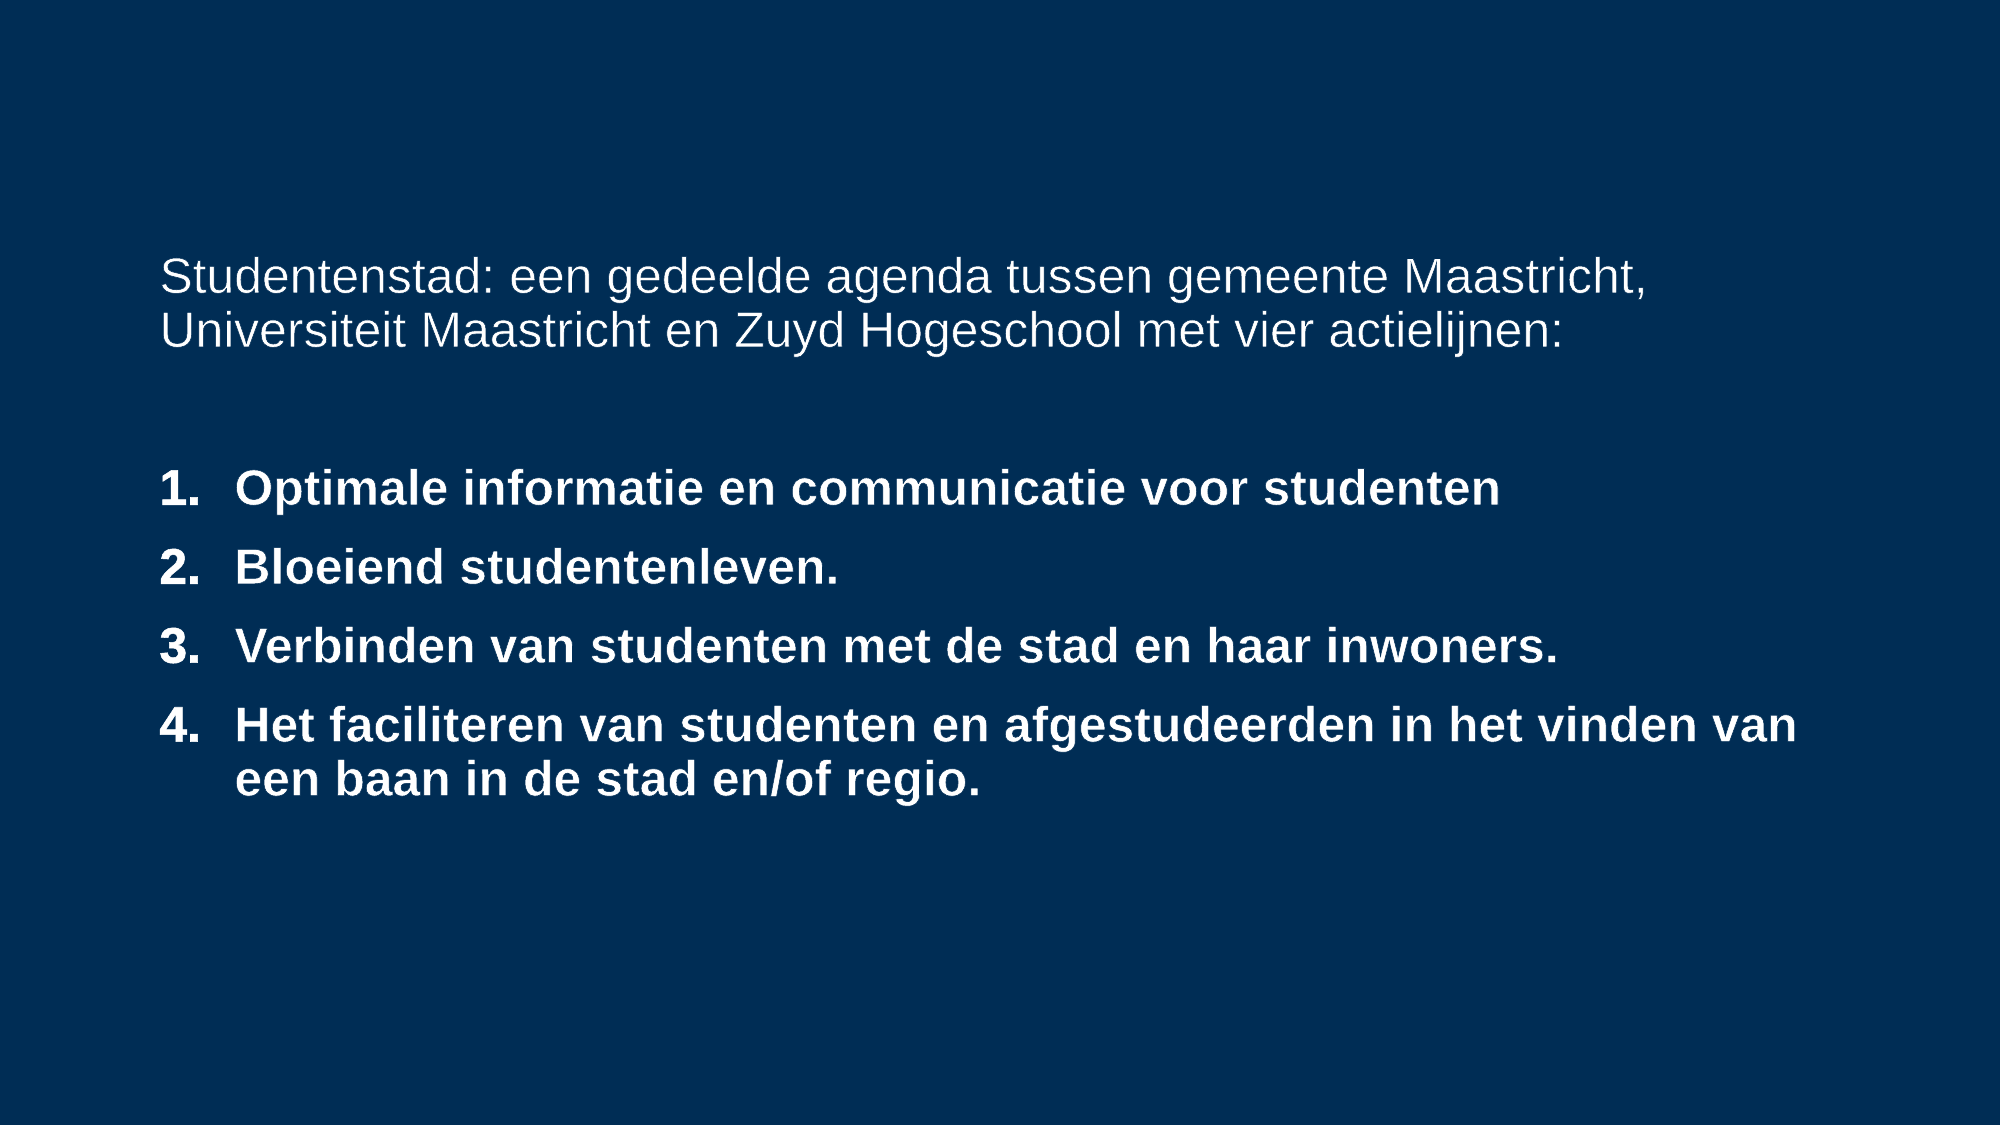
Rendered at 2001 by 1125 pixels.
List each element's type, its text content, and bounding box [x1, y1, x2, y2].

list Studentenstad: een gedeelde agenda tussen gemeente Maastricht, Universiteit Maastricht en Zuyd Hogeschool met vier actielijnen: Optimale informatie en communicatie voor studenten Bloeiend studentenleven. Verbinden van studenten met de stad en haar inwoners. Het faciliteren van studenten en afgestudeerden in het vinden van een baan in de stad en/of regio. [159, 148, 1841, 967]
